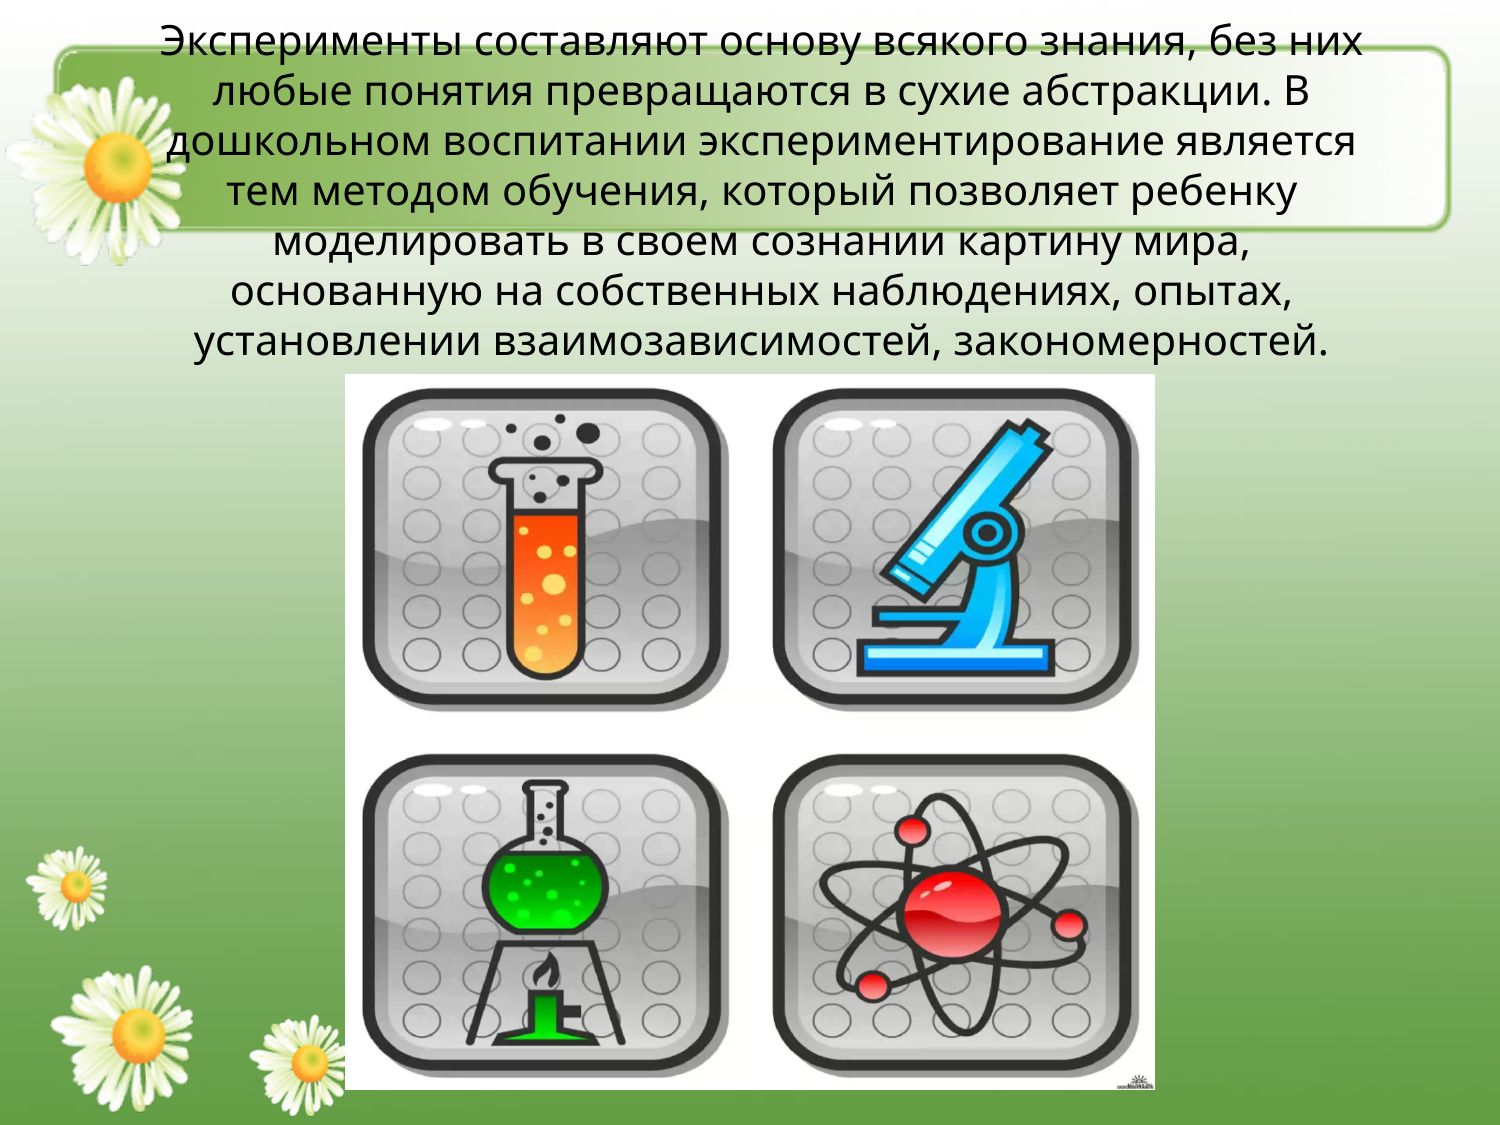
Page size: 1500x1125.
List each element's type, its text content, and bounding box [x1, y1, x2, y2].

picture [0, 0, 1500, 1125]
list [345, 374, 1155, 1091]
title Эксперименты составляют основу всякого знания, без них любые понятия превращаются в сухие абстракции. В дошкольном воспитании экспериментирование является тем методом обучения, который позволяет ребенку моделировать в своем сознании картину мира, основанную на собственных наблюдениях, опытах, установлении взаимозависимостей, закономерностей. [140, 45, 1383, 233]
